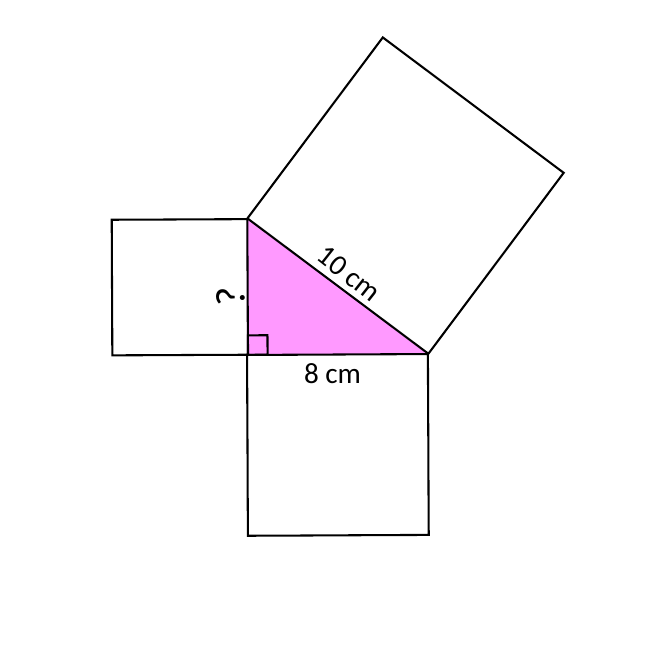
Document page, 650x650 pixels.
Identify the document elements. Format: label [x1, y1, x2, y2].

text_box [148, 56, 522, 502]
